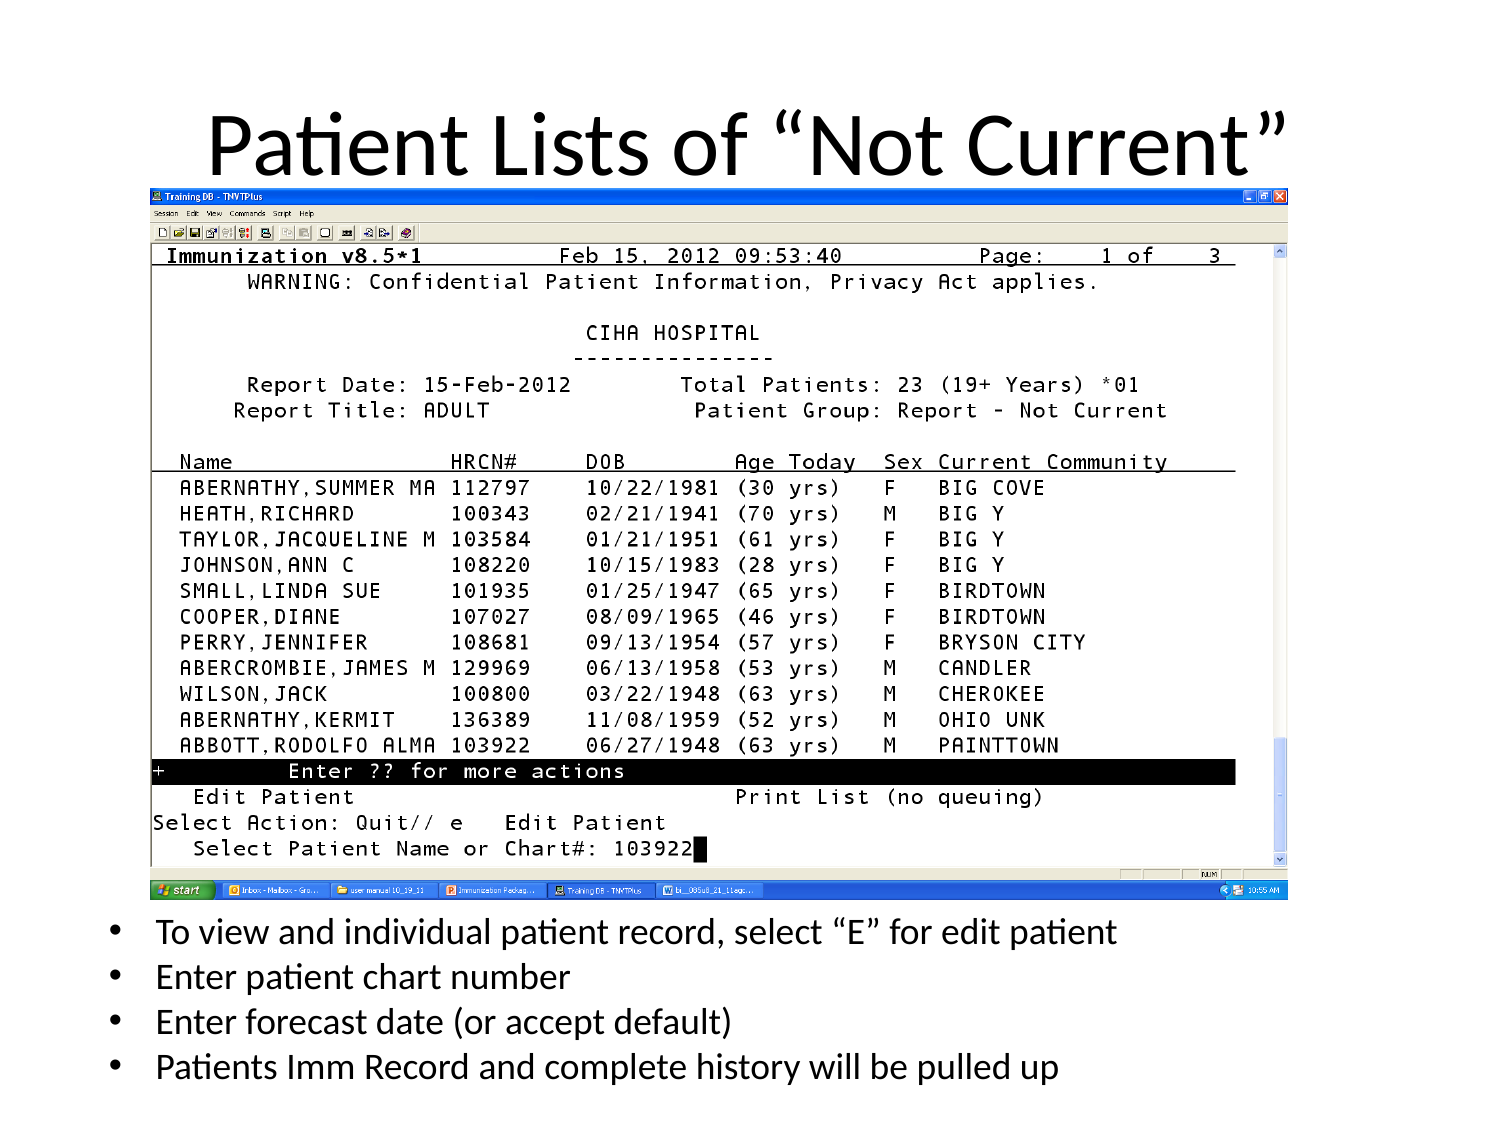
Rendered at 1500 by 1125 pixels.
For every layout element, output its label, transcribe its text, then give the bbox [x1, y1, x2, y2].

picture [149, 188, 1288, 901]
title Patient Lists of “Not Current” [75, 45, 1425, 233]
text_box To view and individual patient record, select “E” for edit patient Enter patient chart number Enter forecast date (or accept default) Patients Imm Record and complete history will be pulled up [94, 899, 1134, 1095]
